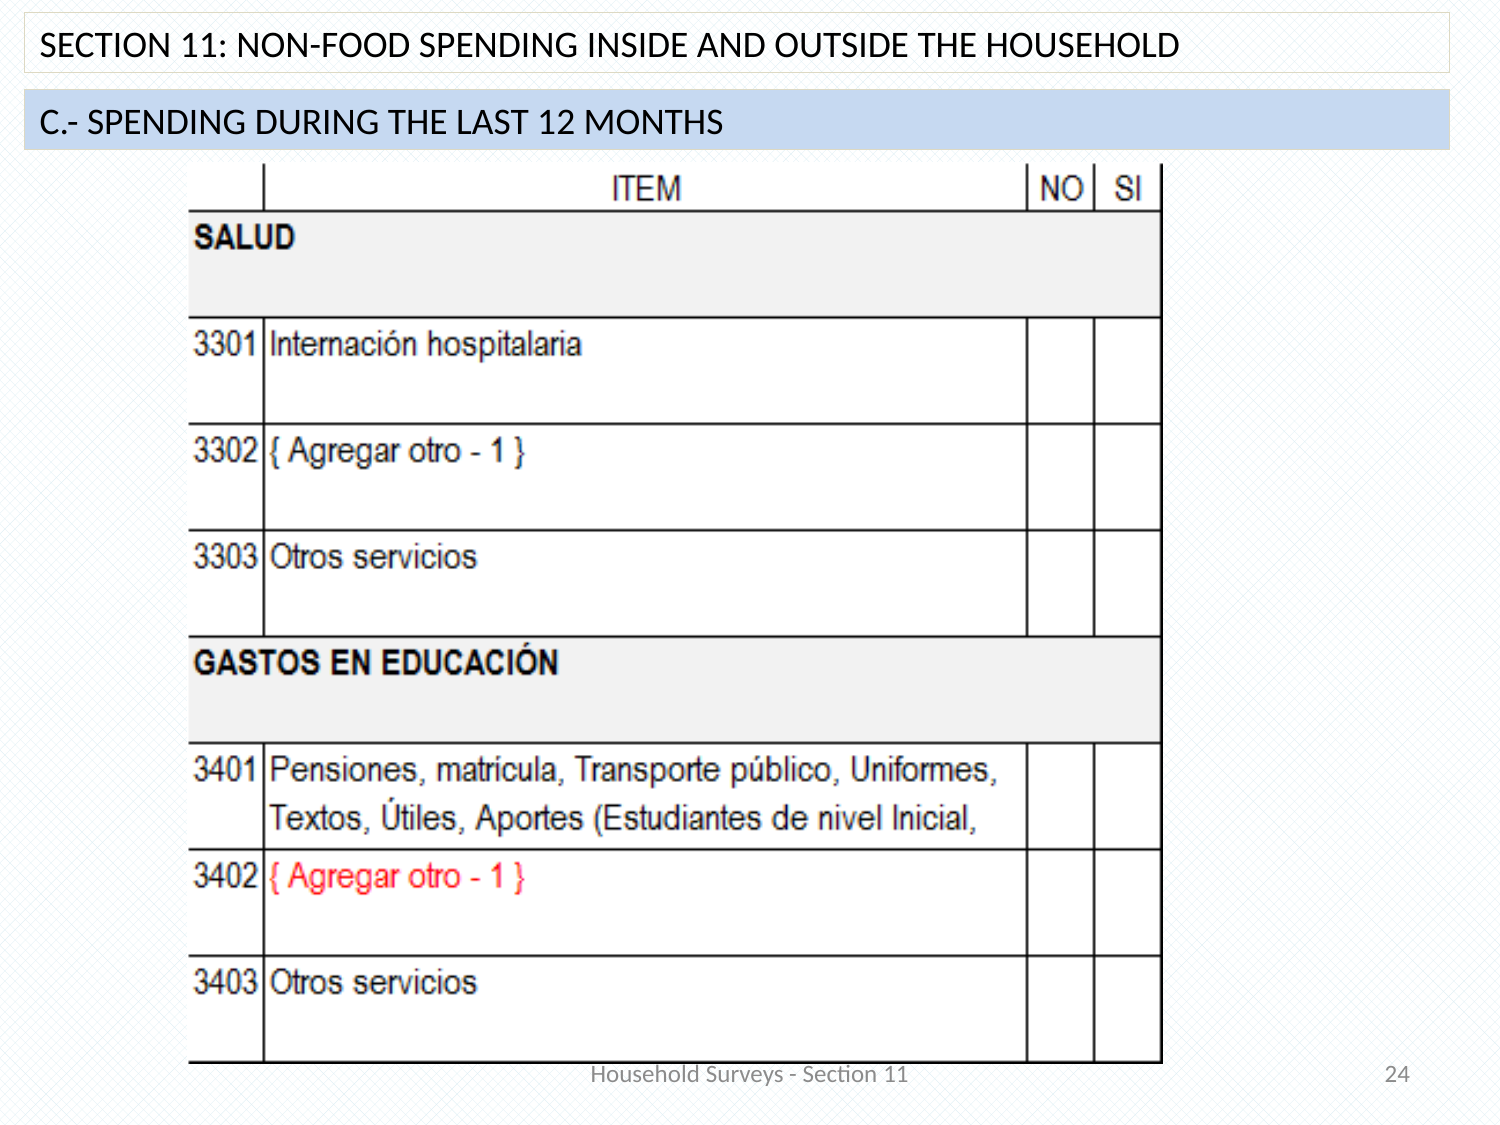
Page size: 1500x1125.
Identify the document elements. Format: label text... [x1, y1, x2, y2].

picture [187, 162, 1163, 1064]
slide_number 24 [1074, 1042, 1425, 1103]
text_box SECTION 11: NON-FOOD SPENDING INSIDE AND OUTSIDE THE HOUSEHOLD [24, 12, 1450, 73]
text_box C.- SPENDING DURING THE LAST 12 MONTHS [24, 89, 1450, 150]
footer Household Surveys - Section 11 [512, 1072, 988, 1103]
